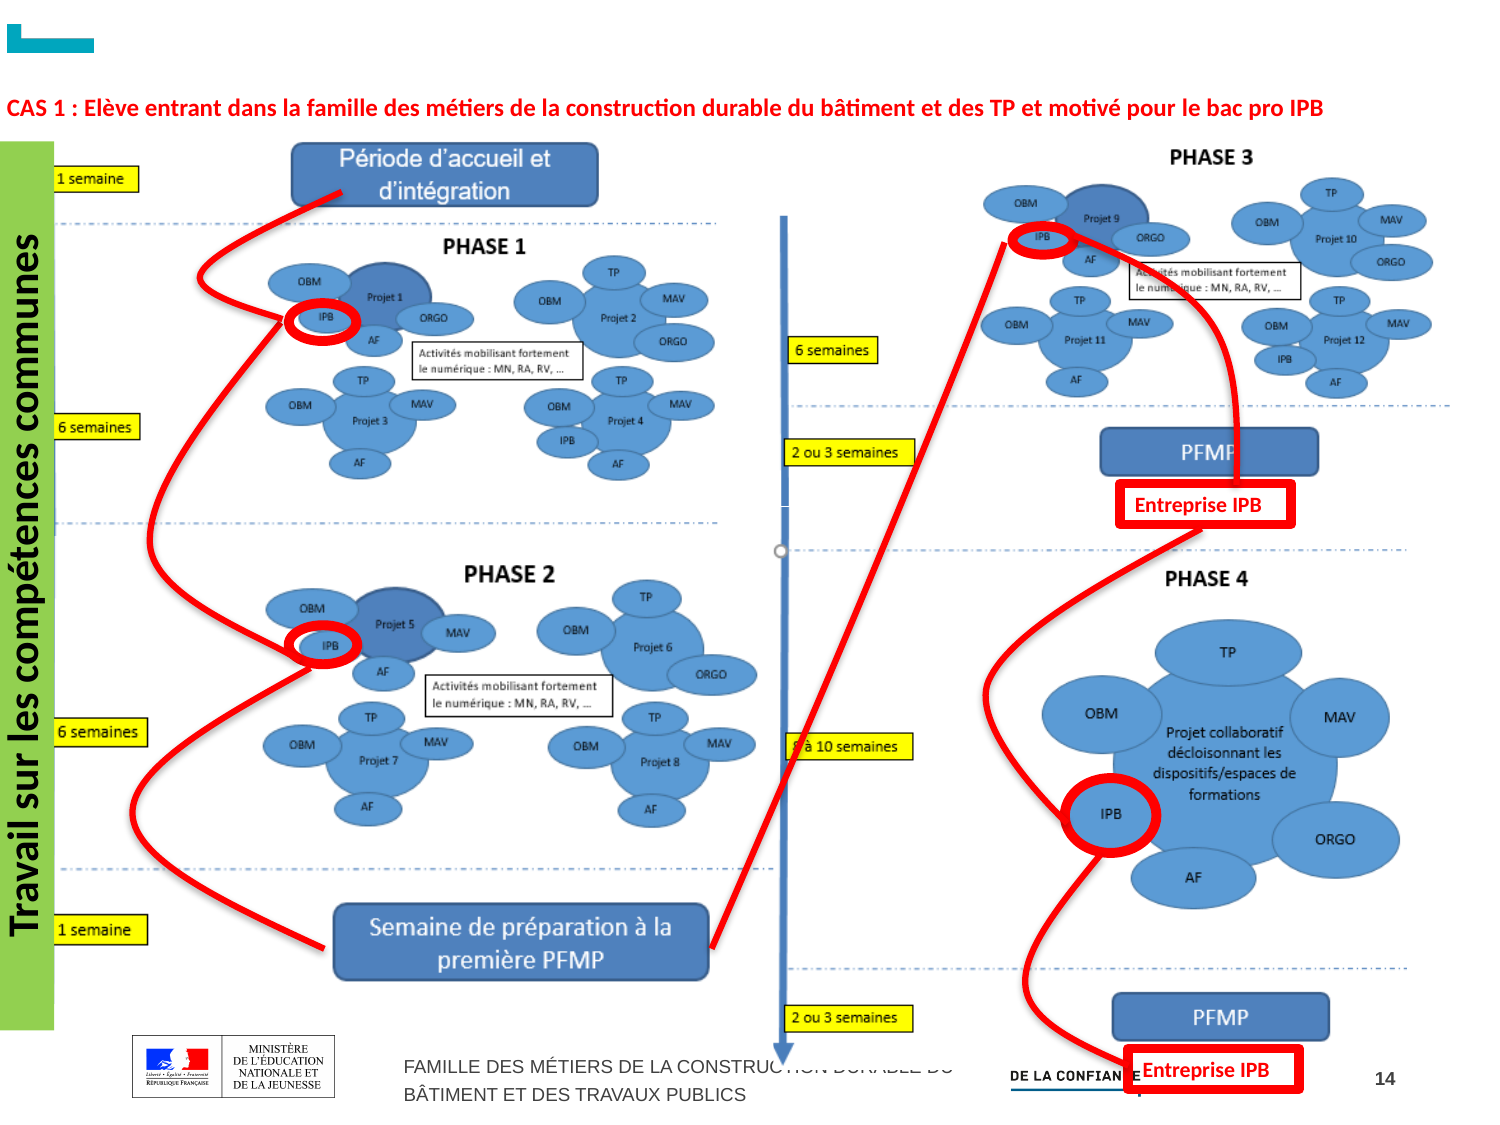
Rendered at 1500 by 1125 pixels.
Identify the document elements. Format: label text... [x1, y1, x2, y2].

text_box Entreprise IPB [1127, 1078, 1299, 1090]
picture [40, 124, 1451, 1109]
slide_number 14 [1336, 1074, 1411, 1109]
picture [7, 24, 94, 53]
text_box CAS 1 : Elève entrant dans la famille des métiers de la construction durable du bâtiment et des TP et motivé pour le bac pro IPB [0, 85, 1451, 127]
picture [132, 1035, 335, 1098]
text_box Travail sur les compétences communes [0, 141, 55, 1031]
